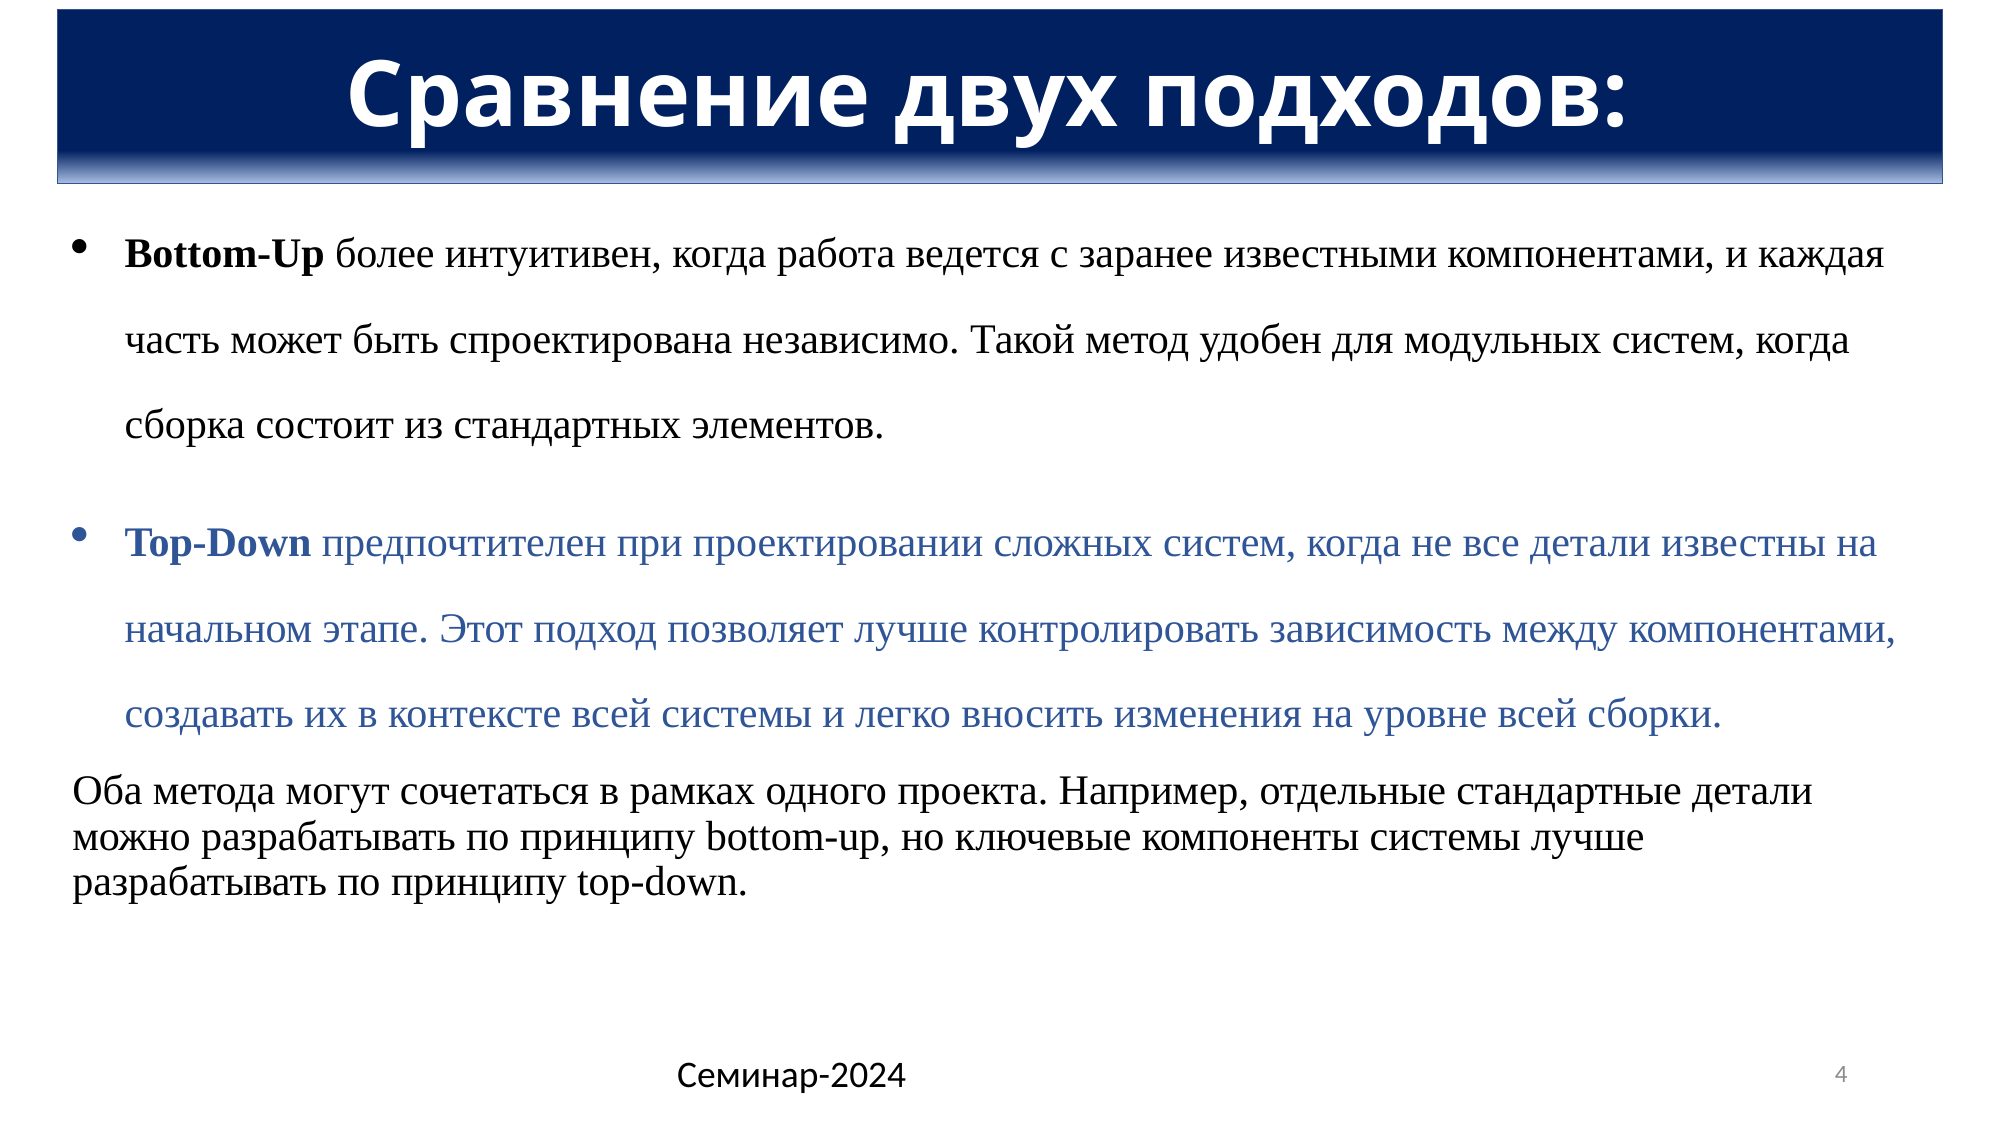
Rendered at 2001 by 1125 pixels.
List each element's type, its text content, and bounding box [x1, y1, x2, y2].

list Bottom-Up более интуитивен, когда работа ведется с заранее известными компонентами, и каждая часть может быть спроектирована независимо. Такой метод удобен для модульных систем, когда сборка состоит из стандартных элементов. Top-Down предпочтителен при проектировании сложных систем, когда не все детали известны на начальном этапе. Этот подход позволяет лучше контролировать зависимость между компонентами, создавать их в контексте всей системы и легко вносить изменения на уровне всей сборки. Оба метода могут сочетаться в рамках одного проекта. Например, отдельные стандартные детали можно разрабатывать по принципу bottom-up, но ключевые компоненты системы лучше разрабатывать по принципу top-down. [57, 184, 1914, 1005]
slide_number 4 [1412, 1042, 1863, 1103]
text_box Семинар-2024 [662, 1042, 1338, 1103]
text_box Сравнение двух подходов: [57, 9, 1943, 184]
